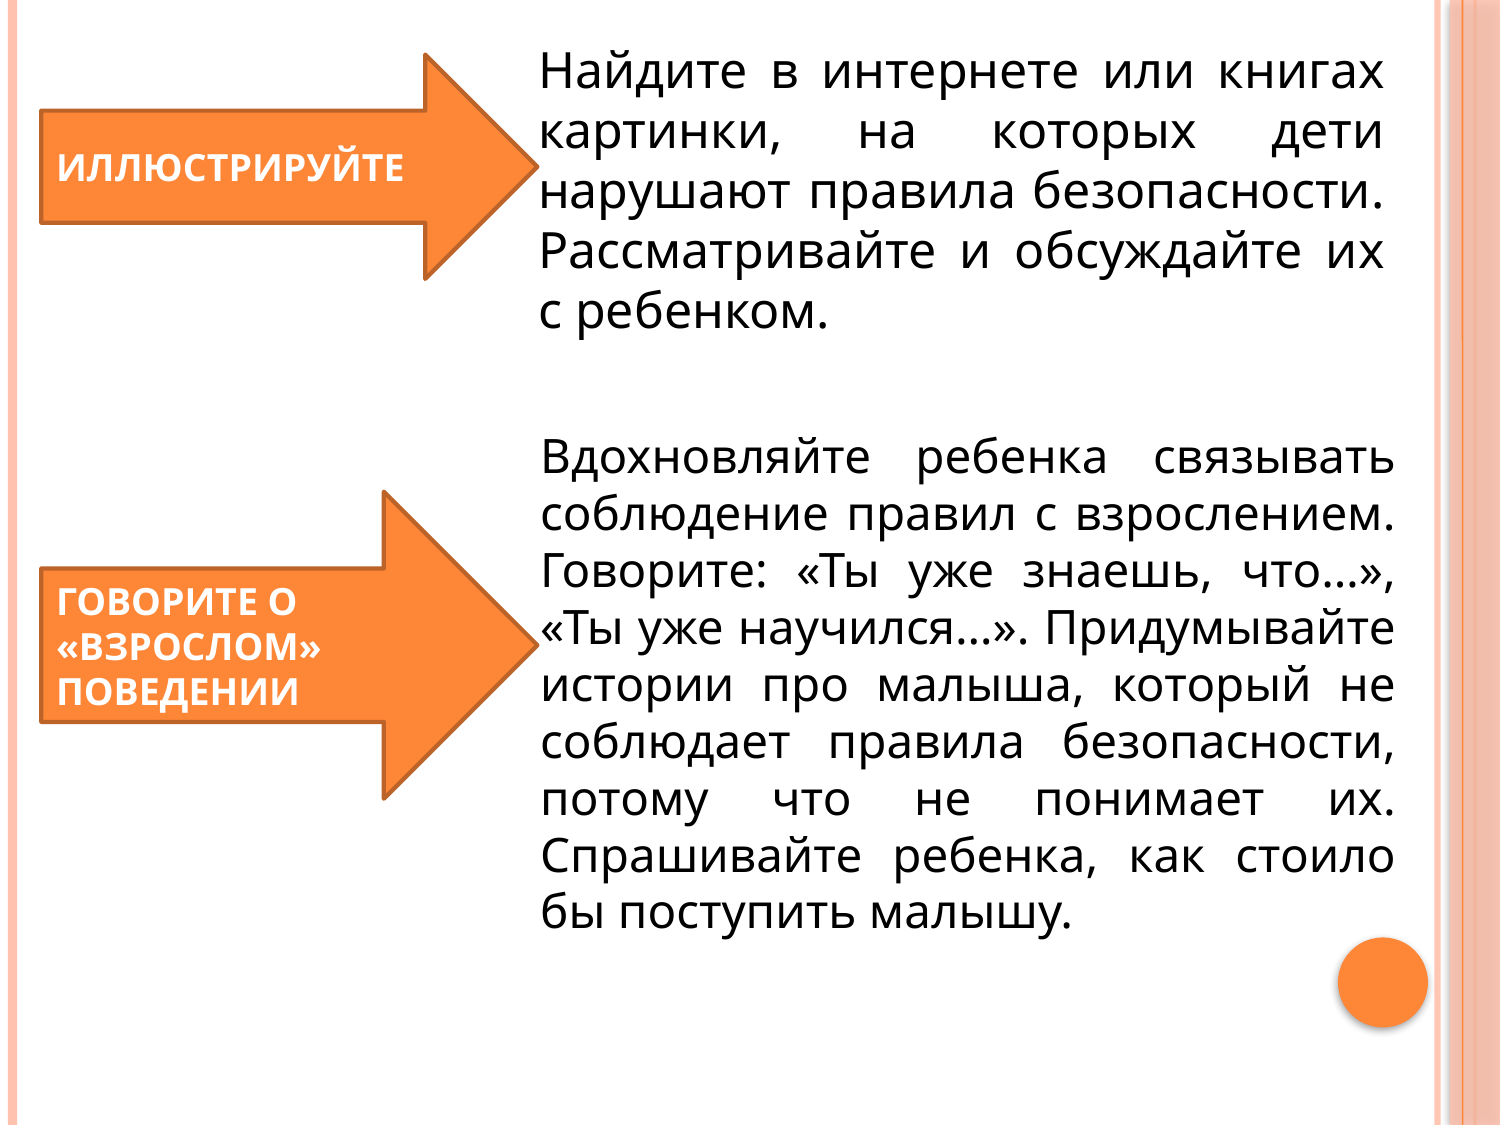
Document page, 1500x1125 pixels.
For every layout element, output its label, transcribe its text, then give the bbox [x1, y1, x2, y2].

list Найдите в интернете или книгах картинки, на которых дети нарушают правила безопасности. Рассматривайте и обсуждайте их с ребенком. [478, 30, 1400, 386]
text_box Вдохновляйте ребенка связывать соблюдение правил с взрослением. Говорите: «Ты уже знаешь, что…», «Ты уже научился…». Придумывайте истории про малыша, который не соблюдает правила безопасности, потому что не понимает их. Спрашивайте ребенка, как стоило бы поступить малышу. [525, 361, 1412, 976]
text_box ИЛЛЮСТРИРУЙТЕ [39, 52, 540, 281]
text_box ГОВОРИТЕ О «ВЗРОСЛОМ» ПОВЕДЕНИИ [39, 489, 525, 801]
